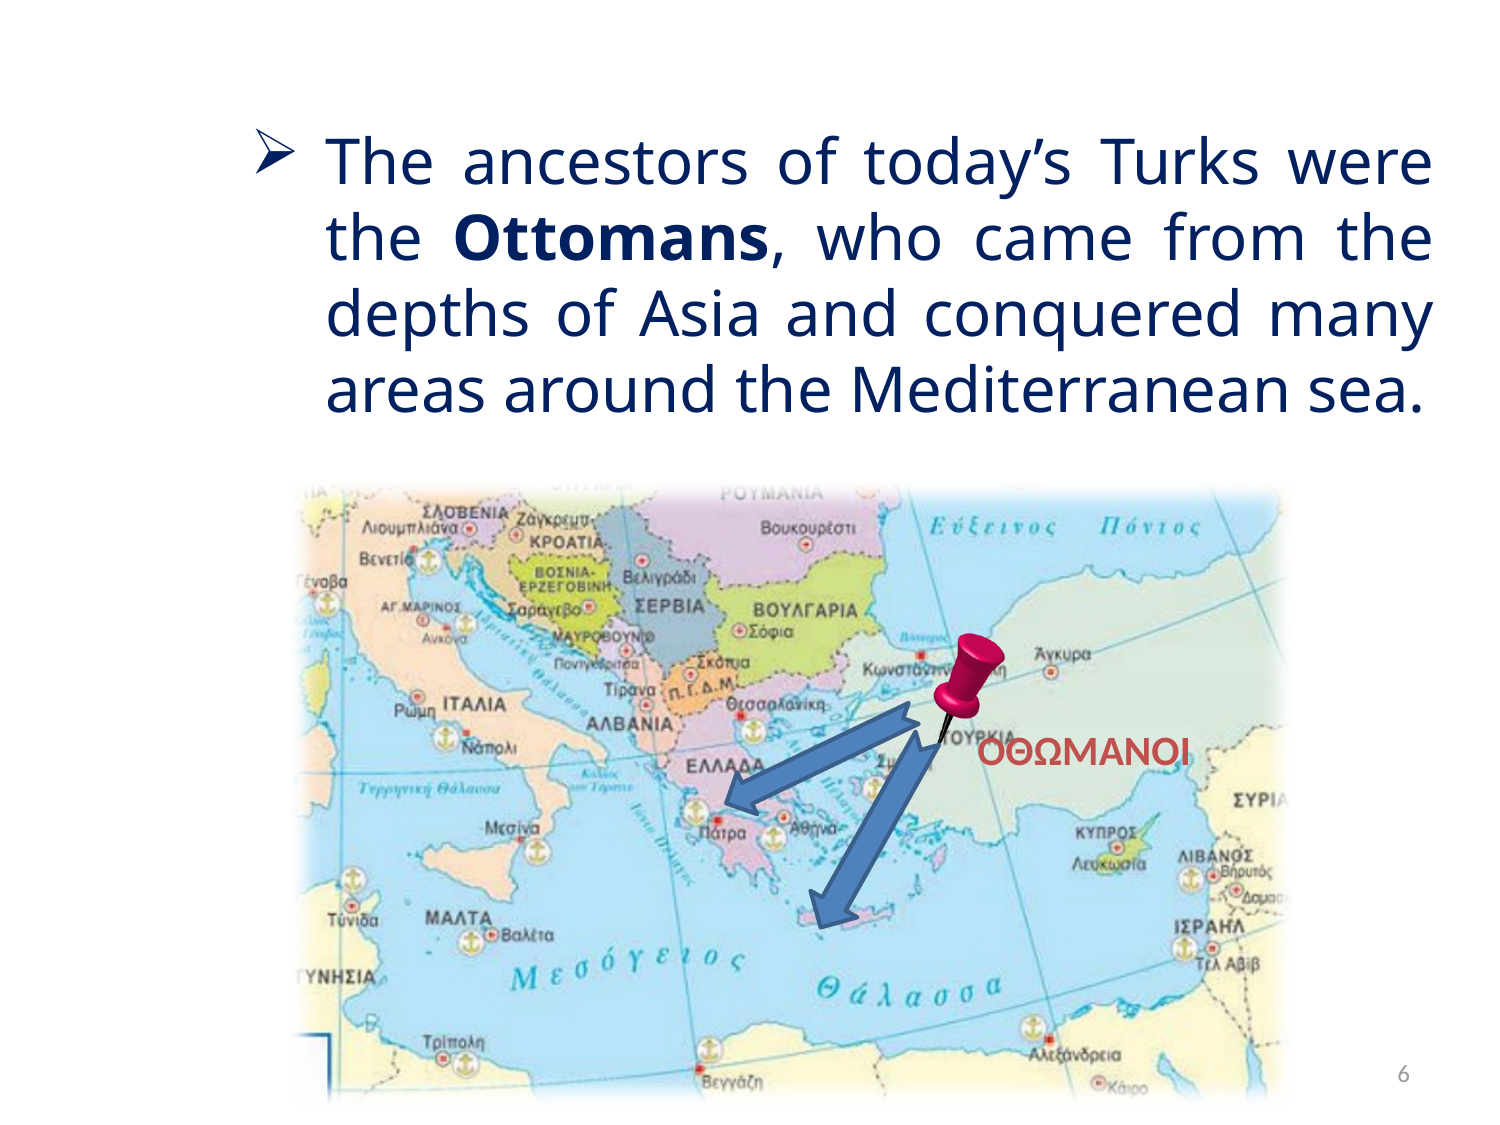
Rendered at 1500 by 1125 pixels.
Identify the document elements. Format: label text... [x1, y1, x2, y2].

picture [288, 479, 1294, 1107]
subtitle The ancestors of today’s Turks were the Ottomans, who came from the depths of Asia and conquered many areas around the Mediterranean sea. [234, 113, 1450, 492]
slide_number 6 [1298, 1042, 1425, 1103]
